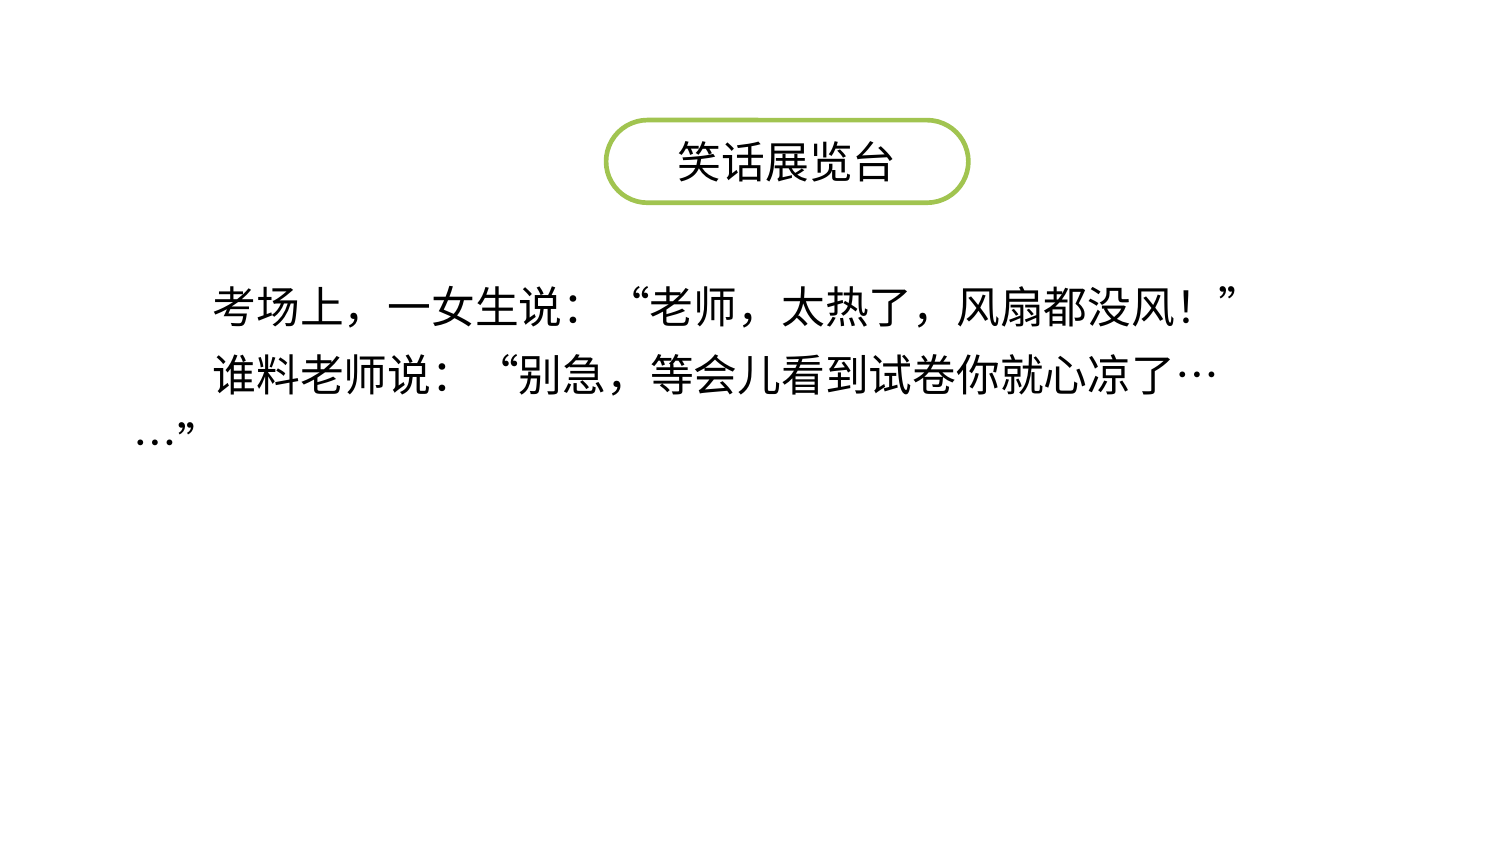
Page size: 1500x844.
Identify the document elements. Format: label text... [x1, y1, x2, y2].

text_box 考场上，一女生说：“老师，太热了，风扇都没风！” 谁料老师说：“别急，等会儿看到试卷你就心凉了……” [122, 258, 1292, 475]
text_box 笑话展览台 [605, 119, 970, 204]
